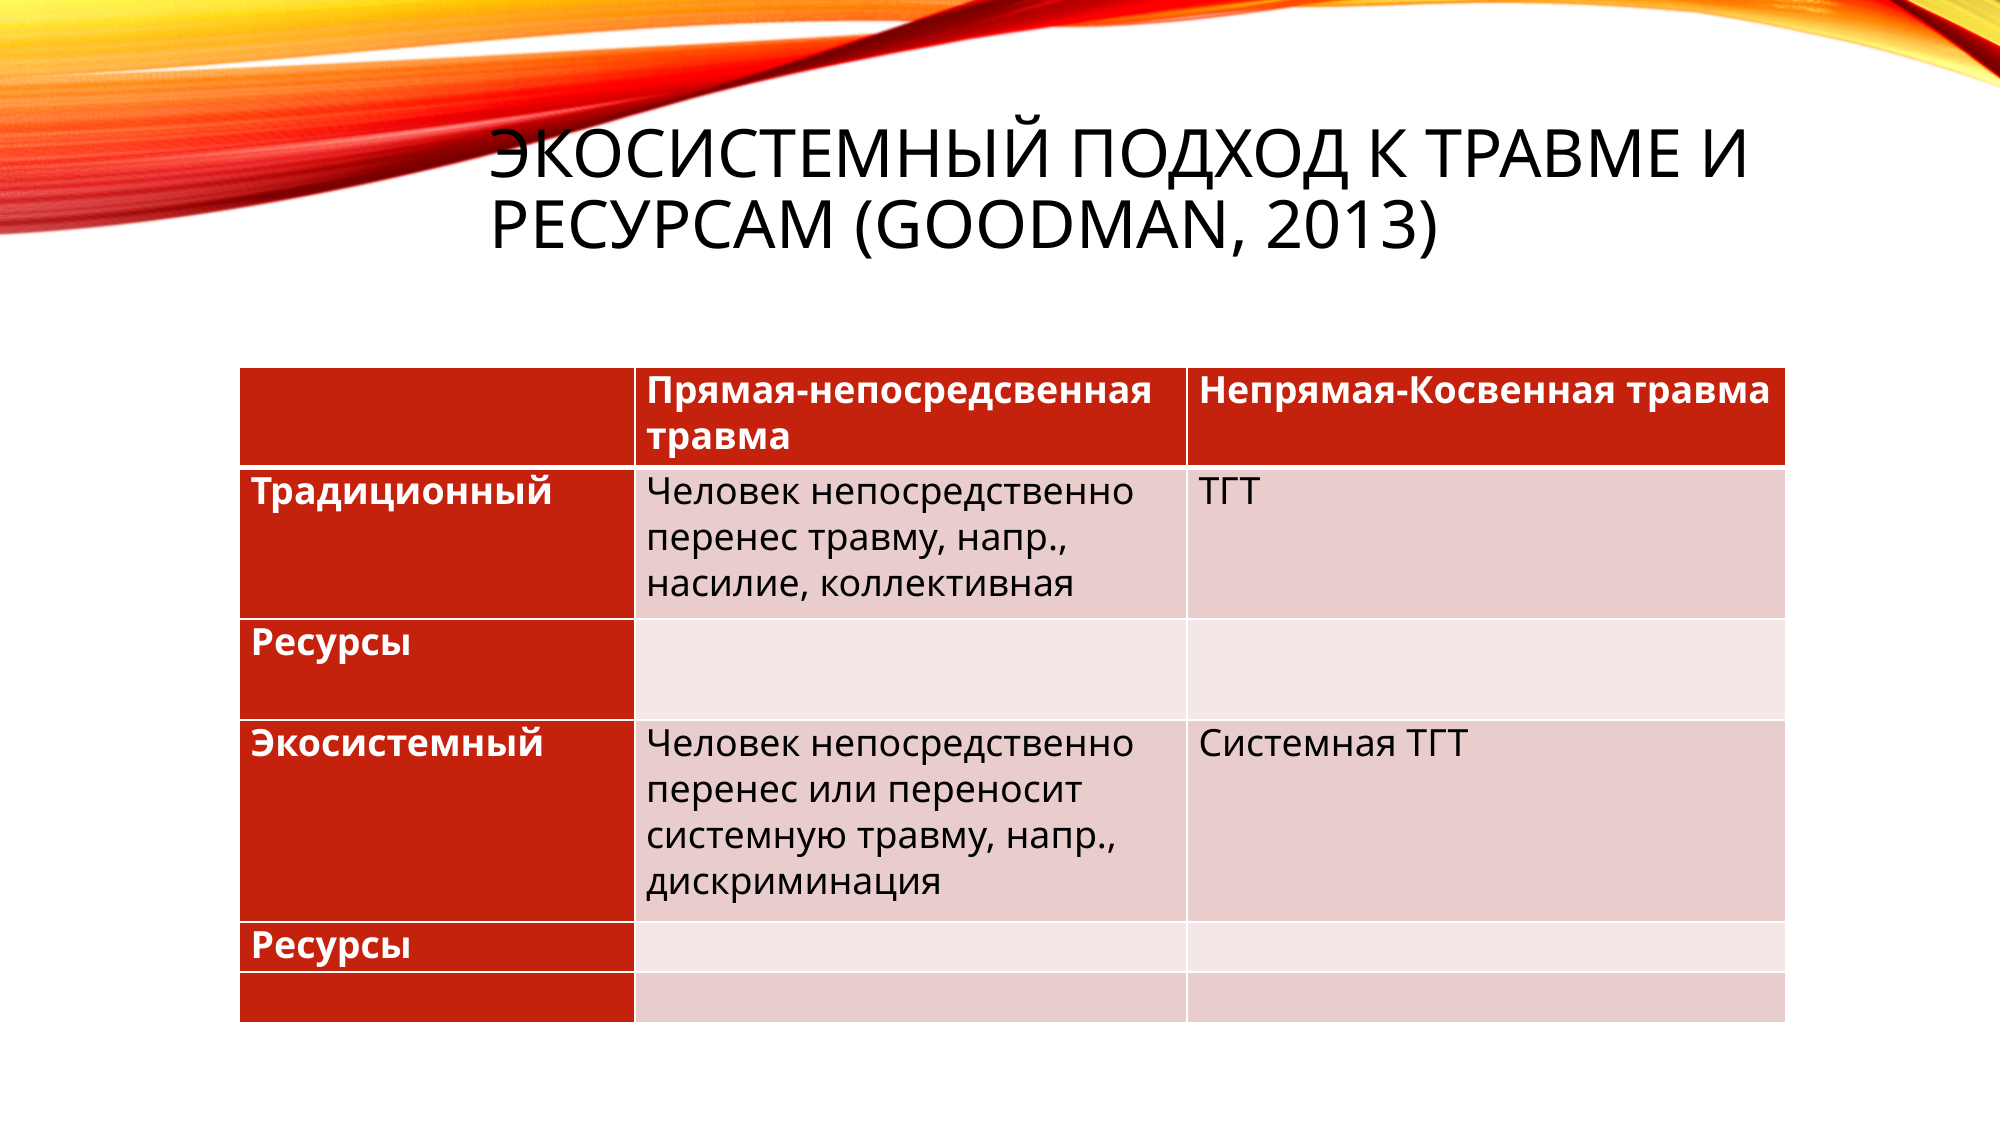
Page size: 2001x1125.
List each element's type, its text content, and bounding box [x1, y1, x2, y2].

title Экосистемный подход к травме и ресурсам (Goodman, 2013) [474, 125, 1888, 338]
table_cell [240, 973, 634, 1022]
table_header Непрямая-Косвенная травма [1188, 368, 1785, 465]
table_cell [636, 620, 1186, 719]
table_header [240, 368, 634, 465]
table_cell Человек непосредственно перенес или переносит системную травму, напр., дискриминация [636, 721, 1186, 921]
table_cell Человек непосредственно перенес травму, напр., насилие, коллективная [636, 470, 1186, 618]
table_cell [636, 923, 1186, 971]
table_cell Традиционный [240, 470, 634, 618]
table_cell Системная ТГТ [1188, 721, 1785, 921]
table_cell [1188, 923, 1785, 971]
table_cell Экосистемный [240, 721, 634, 921]
table_cell Ресурсы [240, 923, 634, 971]
table_cell [1188, 973, 1785, 1022]
picture [0, 0, 2000, 237]
table_cell ТГТ [1188, 470, 1785, 618]
table_cell [1188, 620, 1785, 719]
table_cell [636, 973, 1186, 1022]
table_header Прямая-непосредсвенная травма [636, 368, 1186, 465]
table_cell Ресурсы [240, 620, 634, 719]
